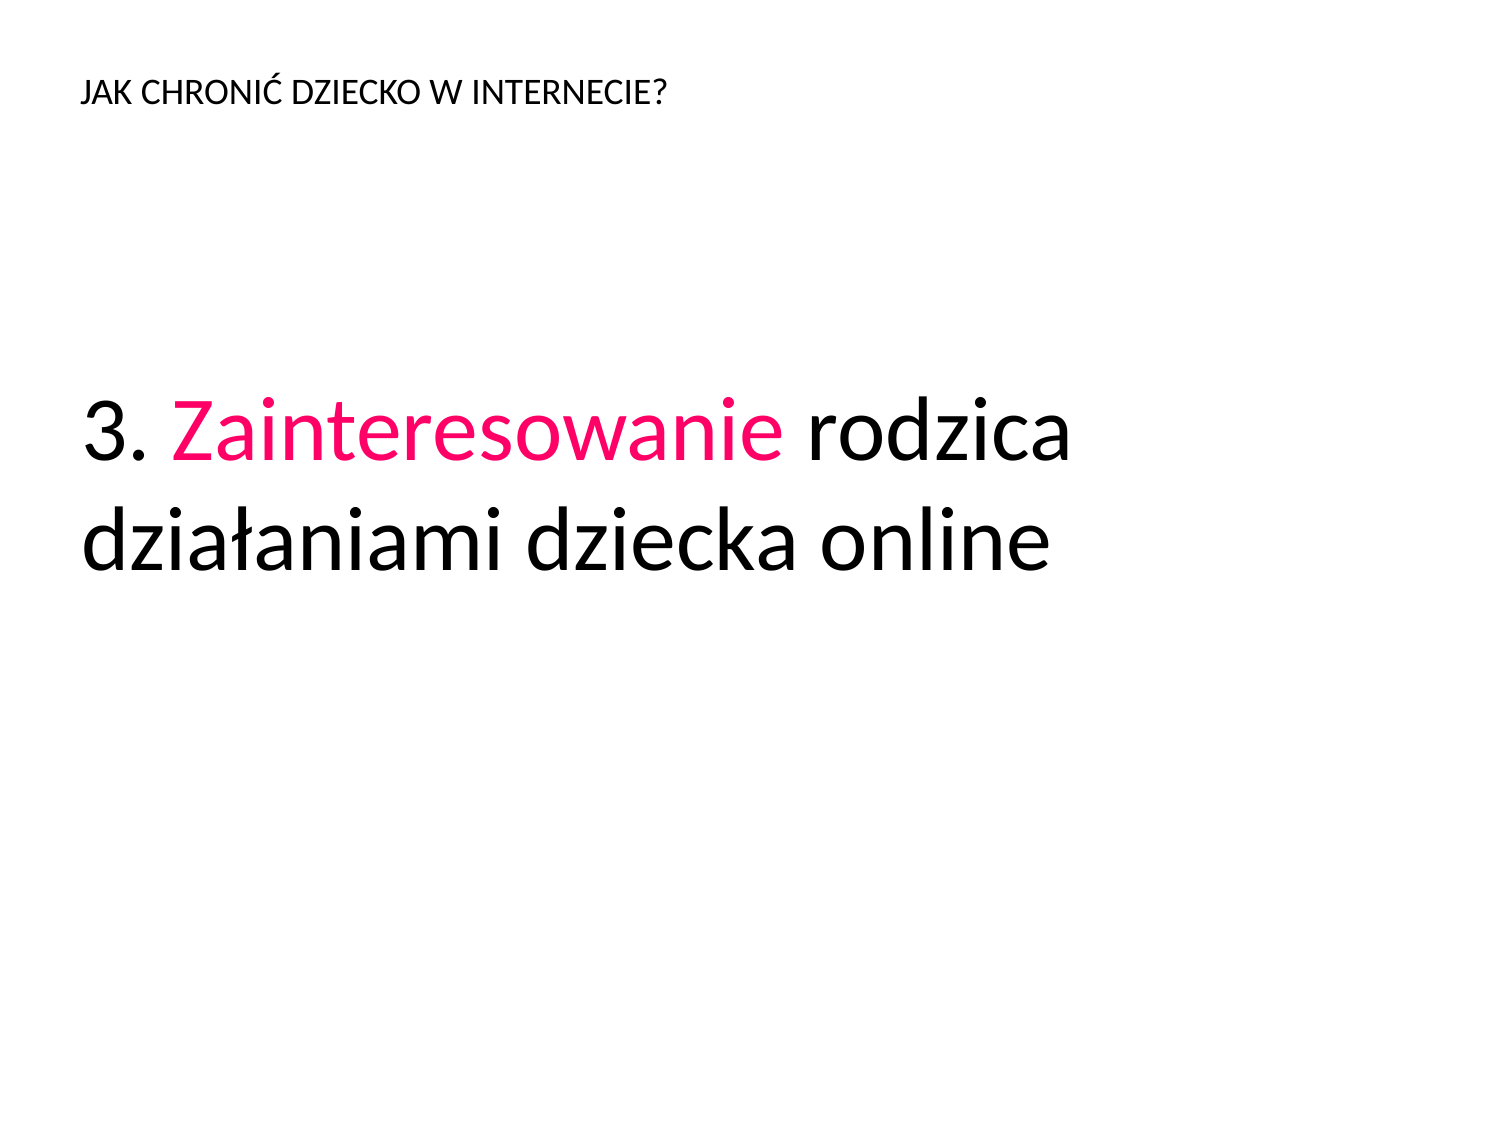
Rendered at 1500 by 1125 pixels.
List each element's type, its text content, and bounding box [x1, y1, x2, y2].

title JAK CHRONIĆ DZIECKO W INTERNECIE? [64, 0, 1415, 184]
list 3. Zainteresowanie rodzica działaniami dziecka online [66, 361, 1496, 1105]
